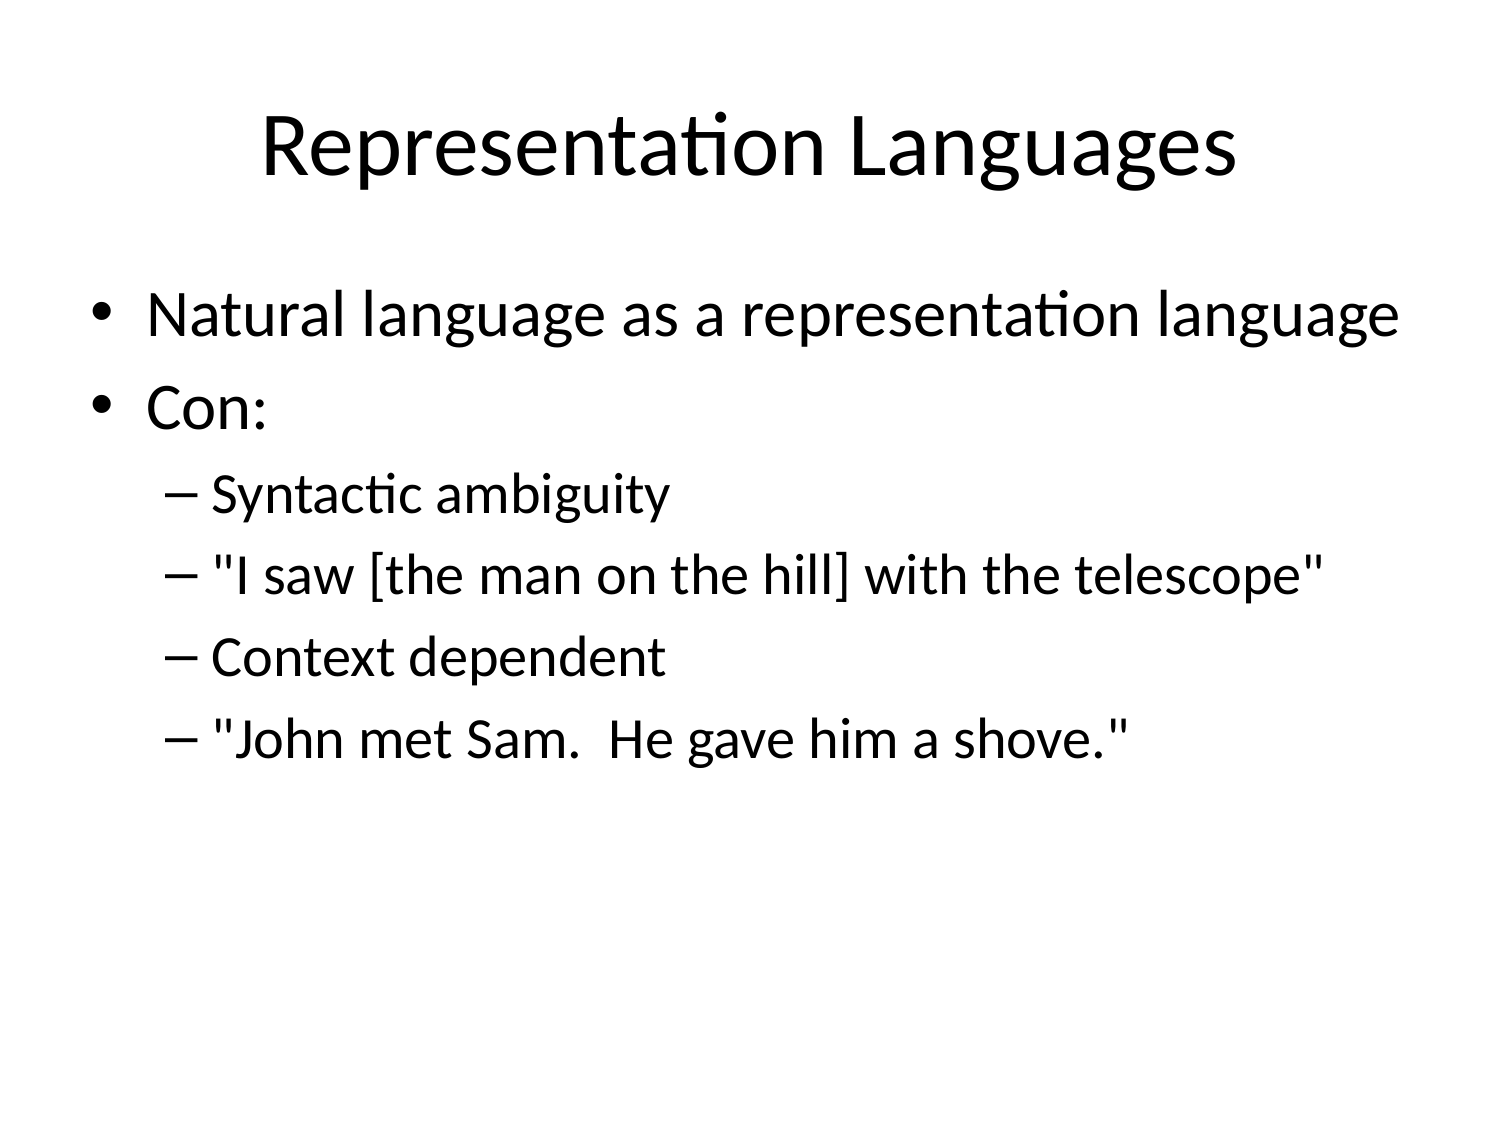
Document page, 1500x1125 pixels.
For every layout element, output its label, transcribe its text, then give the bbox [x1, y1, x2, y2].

title Representation Languages [75, 45, 1425, 233]
list Natural language as a representation language Con: Syntactic ambiguity "I saw [the man on the hill] with the telescope" Context dependent "John met Sam. He gave him a shove." [75, 262, 1425, 1005]
